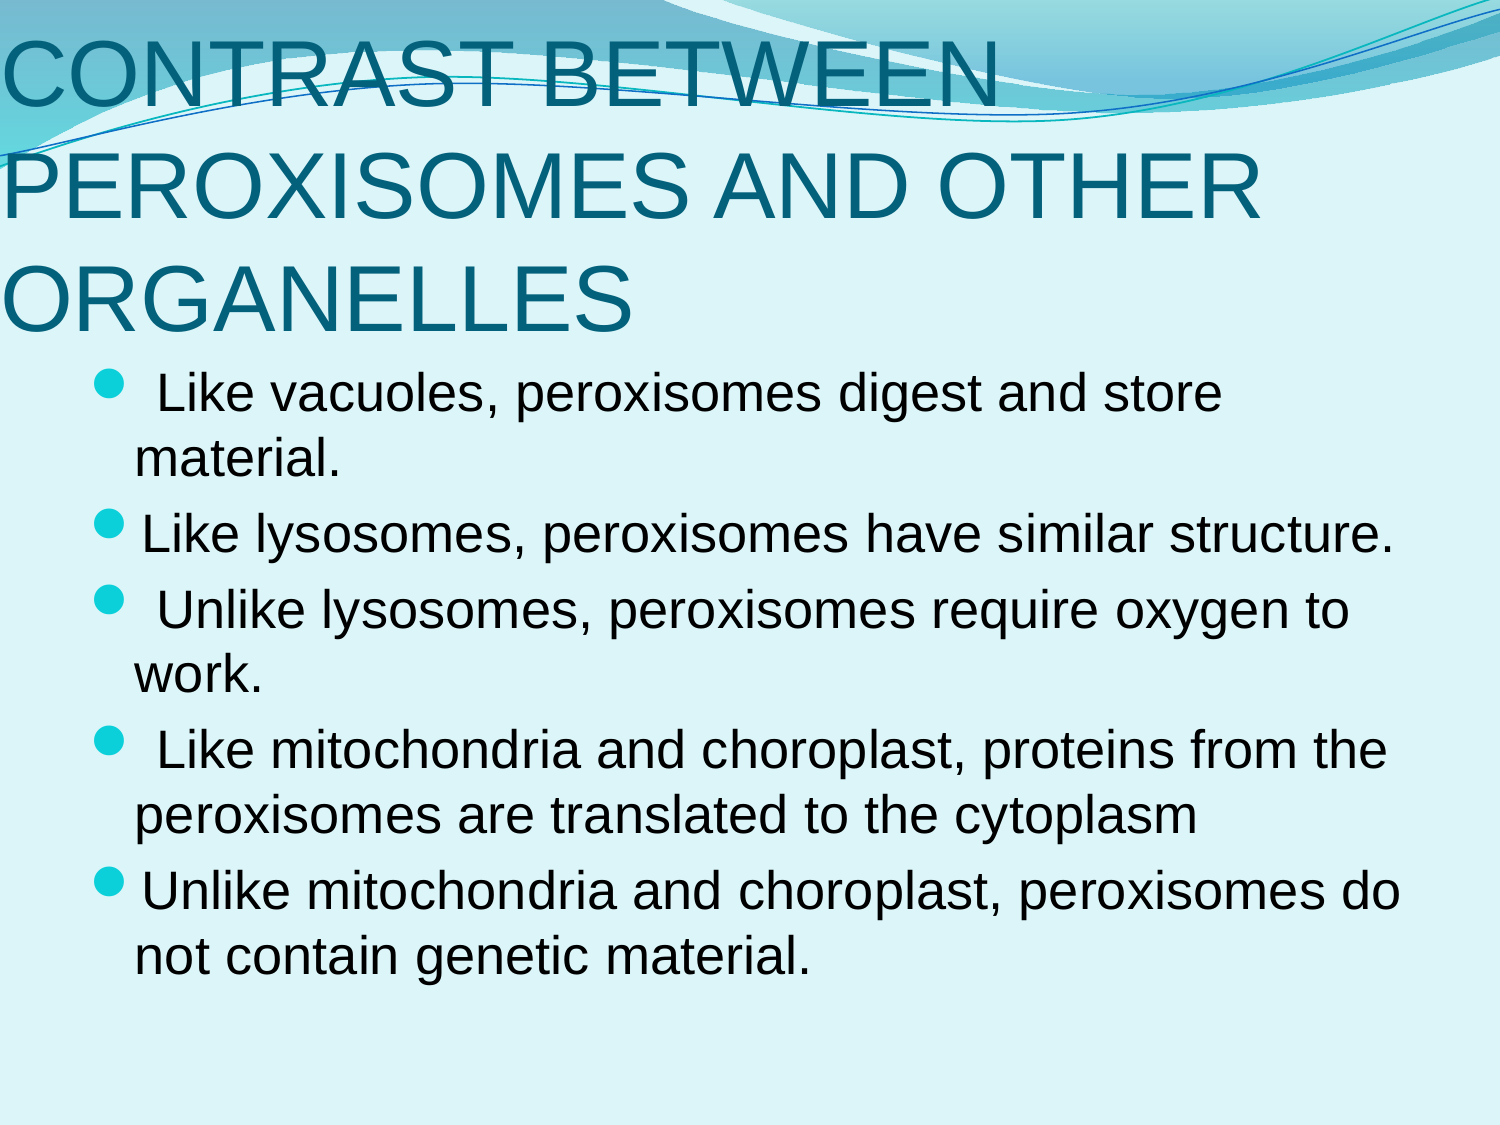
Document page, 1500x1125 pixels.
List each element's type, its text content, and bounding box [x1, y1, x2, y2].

title CONTRAST BETWEEN PEROXISOMES AND OTHER ORGANELLES [0, 0, 1500, 463]
list Like vacuoles, peroxisomes digest and store material. Like lysosomes, peroxisomes have similar structure. Unlike lysosomes, peroxisomes require oxygen to work. Like mitochondria and choroplast, proteins from the peroxisomes are translated to the cytoplasm Unlike mitochondria and choroplast, peroxisomes do not contain genetic material. [75, 350, 1425, 1038]
